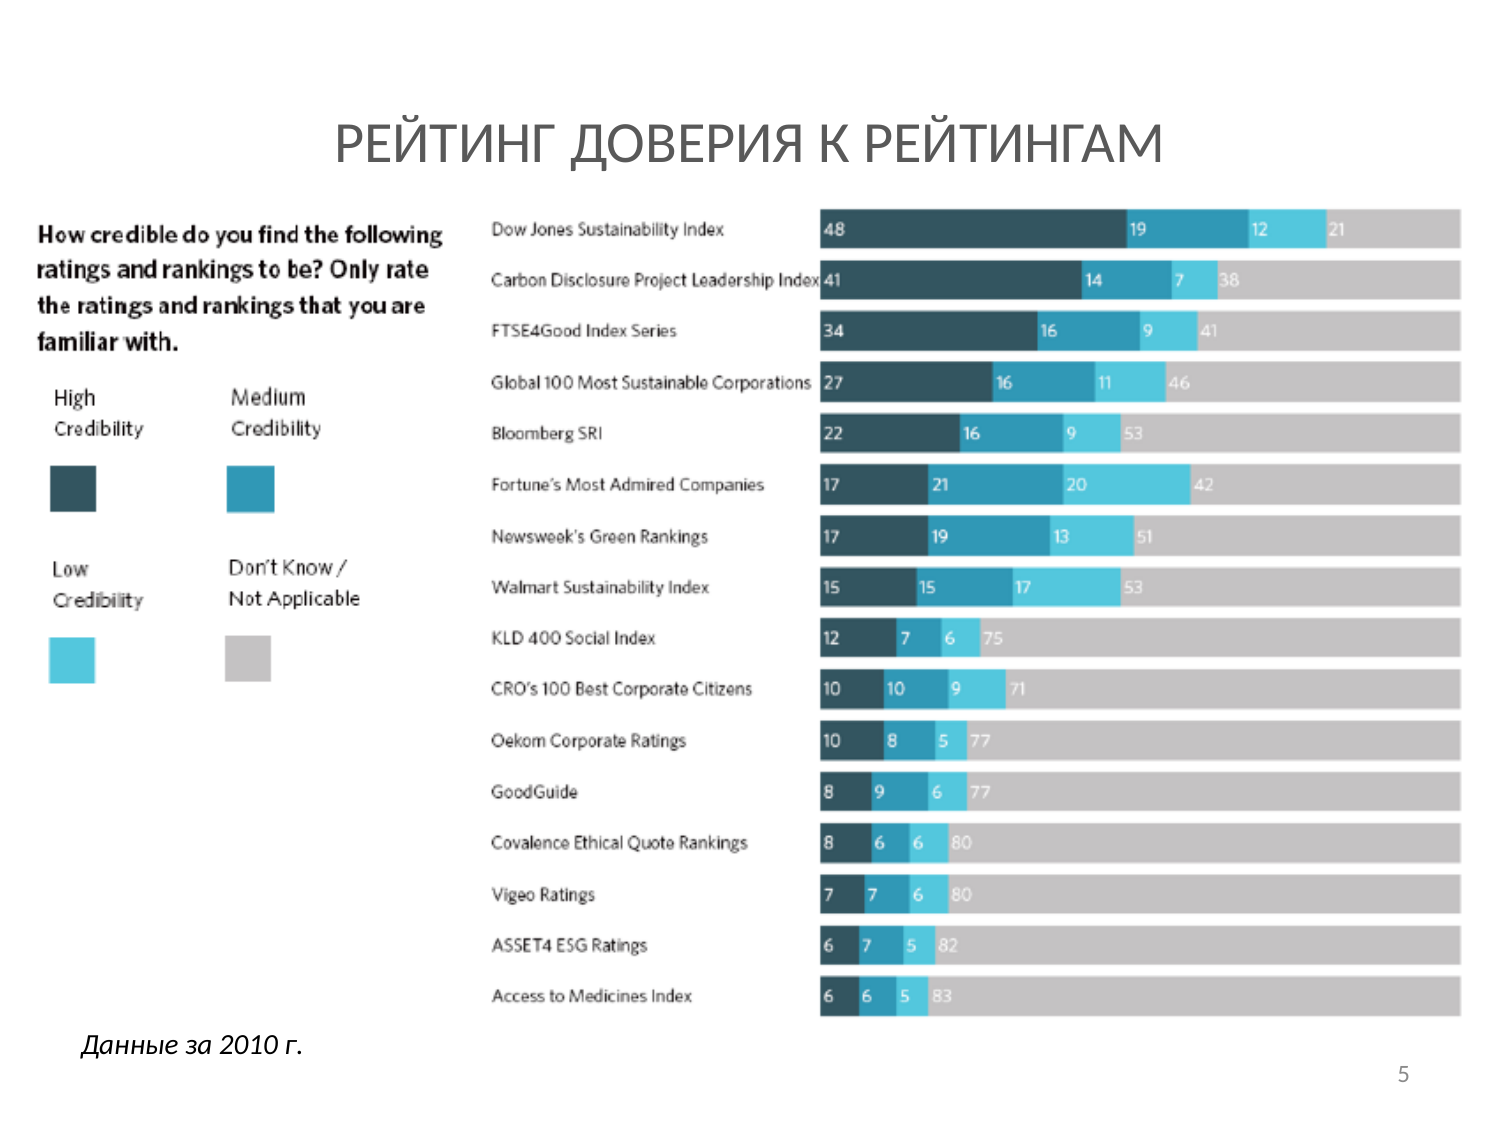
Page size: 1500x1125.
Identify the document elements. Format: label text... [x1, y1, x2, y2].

picture [17, 199, 1484, 1020]
slide_number 5 [1074, 1042, 1425, 1103]
title Рейтинг доверия к рейтингам [75, 45, 1425, 198]
text_box Данные за 2010 г. [66, 1028, 320, 1068]
